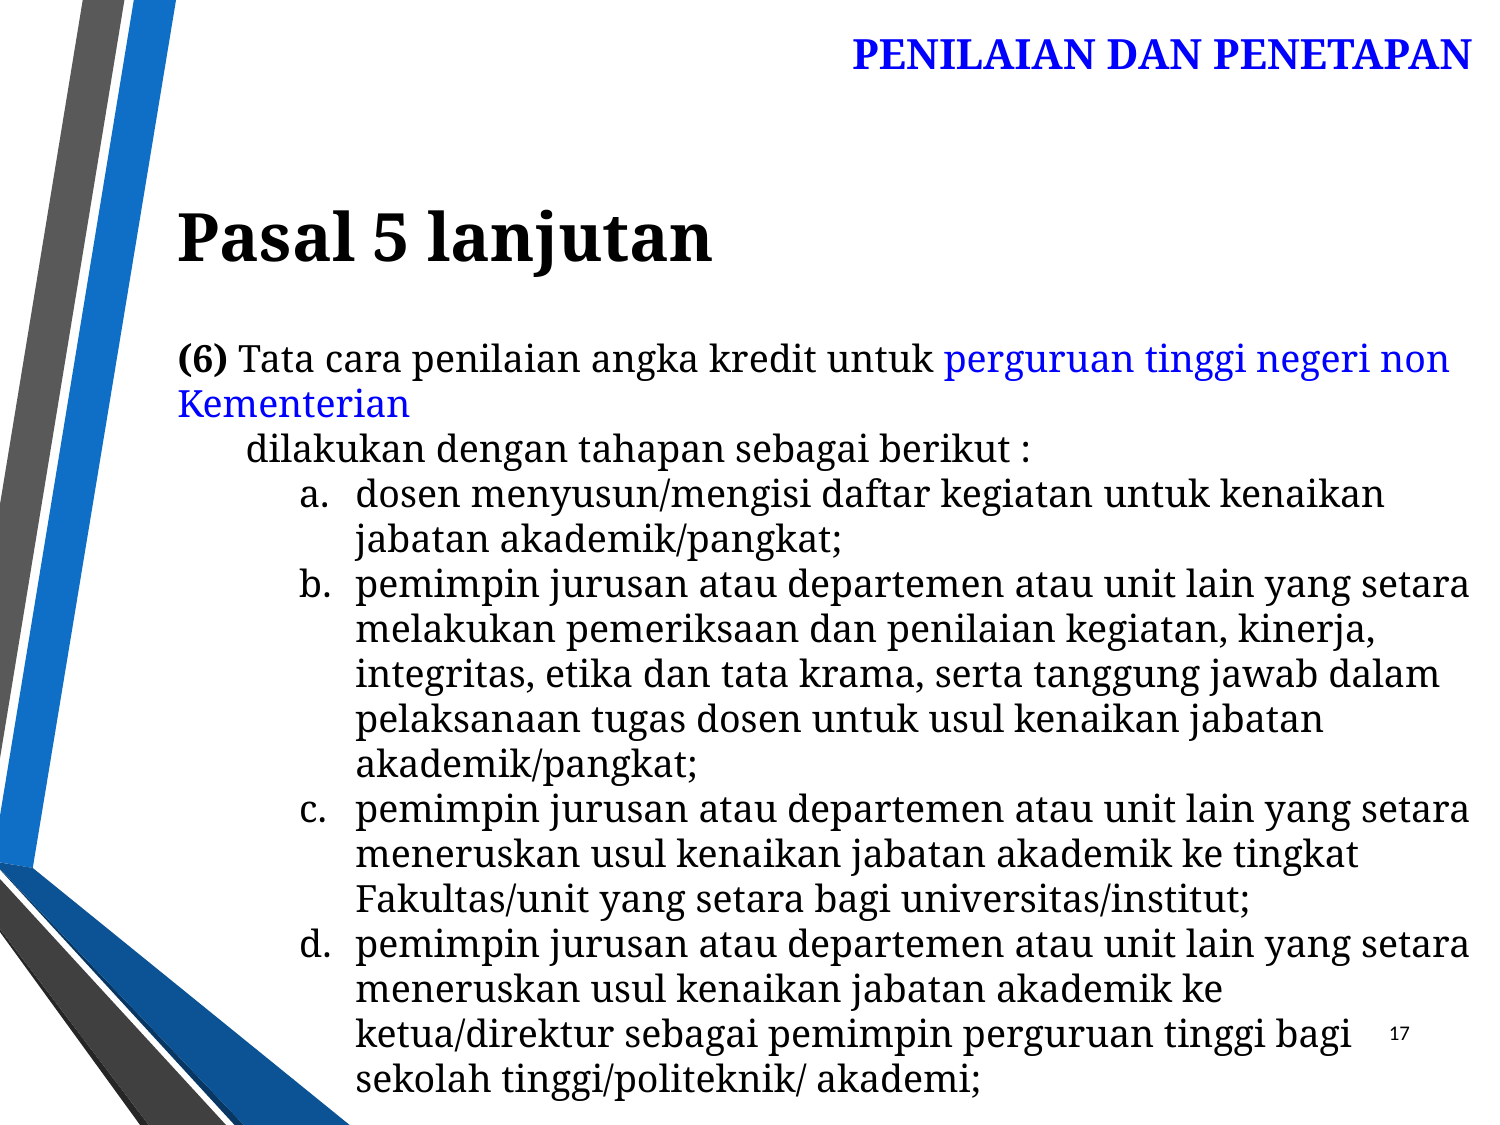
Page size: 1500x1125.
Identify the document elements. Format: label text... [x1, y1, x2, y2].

text_box PENILAIAN DAN PENETAPAN [387, 20, 1488, 86]
text_box Pasal 5 lanjutan (6) Tata cara penilaian angka kredit untuk perguruan tinggi negeri non Kementerian dilakukan dengan tahapan sebagai berikut : dosen menyusun/mengisi daftar kegiatan untuk kenaikan jabatan akademik/pangkat; pemimpin jurusan atau departemen atau unit lain yang setara melakukan pemeriksaan dan penilaian kegiatan, kinerja, integritas, etika dan tata krama, serta tanggung jawab dalam pelaksanaan tugas dosen untuk usul kenaikan jabatan akademik/pangkat; pemimpin jurusan atau departemen atau unit lain yang setara meneruskan usul kenaikan jabatan akademik ke tingkat Fakultas/unit yang setara bagi universitas/institut; pemimpin jurusan atau departemen atau unit lain yang setara meneruskan usul kenaikan jabatan akademik ke ketua/direktur sebagai pemimpin perguruan tinggi bagi sekolah tinggi/politeknik/ akademi; [162, 187, 1488, 1125]
